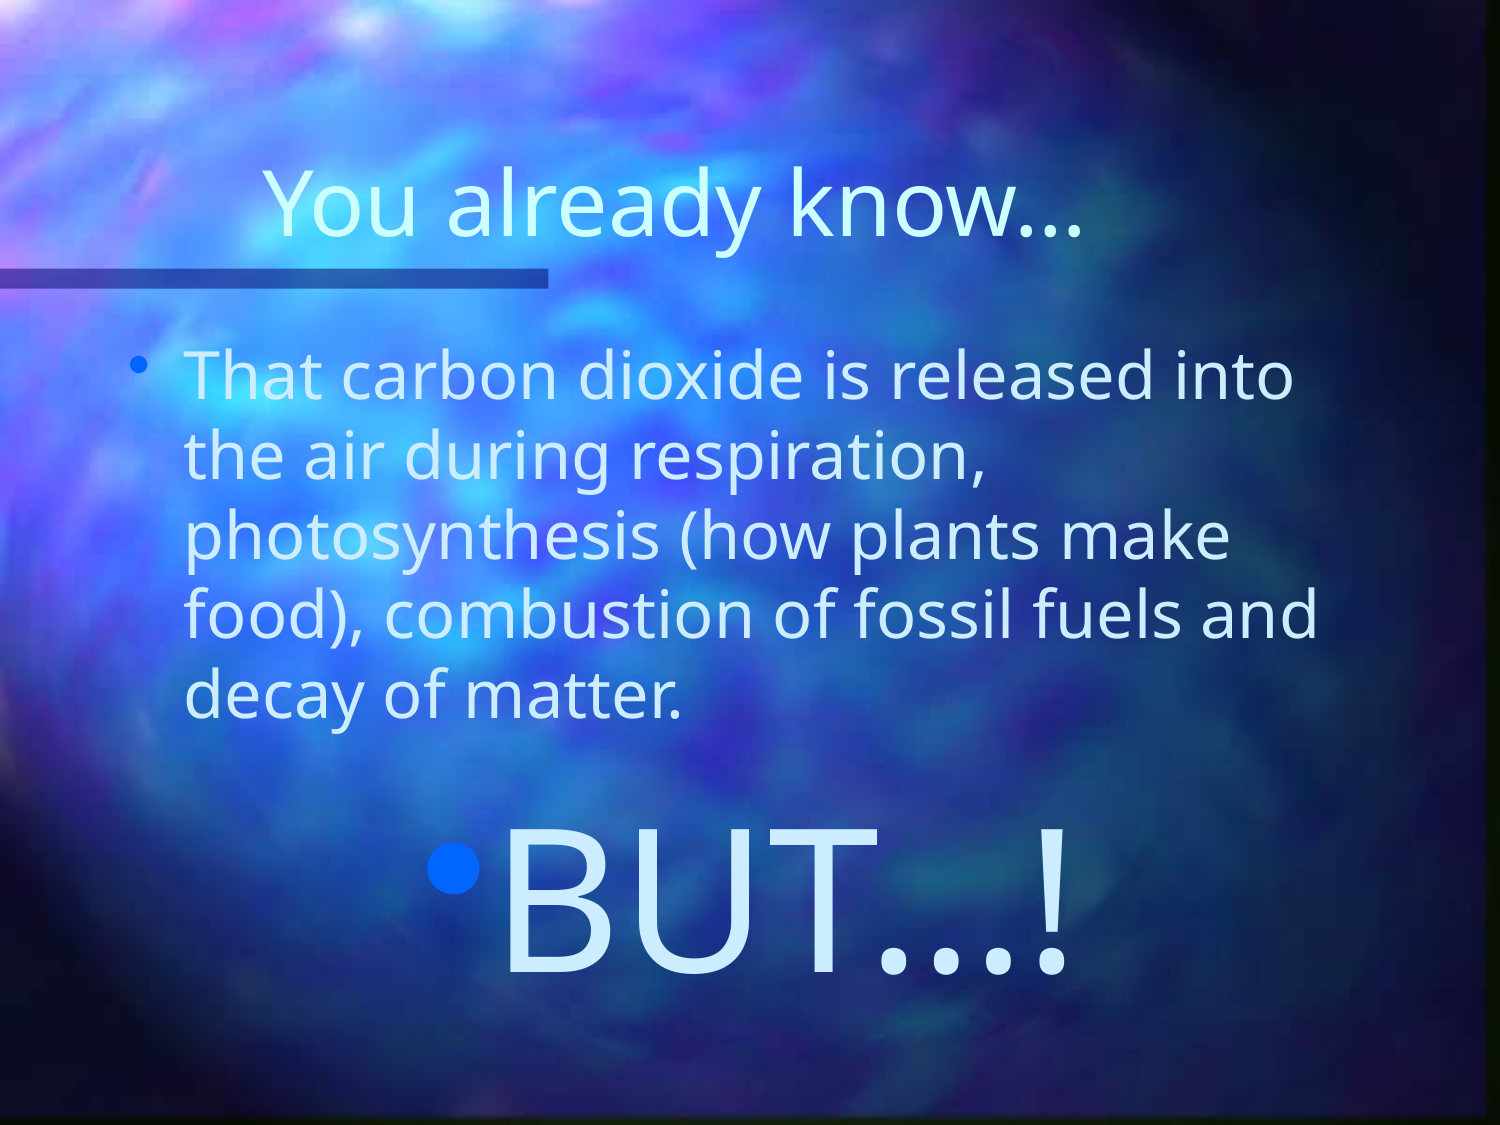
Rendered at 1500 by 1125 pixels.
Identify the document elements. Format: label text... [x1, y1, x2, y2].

title You already know… [37, 74, 1313, 263]
list That carbon dioxide is released into the air during respiration, photosynthesis (how plants make food), combustion of fossil fuels and decay of matter. BUT…! [112, 324, 1388, 1001]
picture [0, 0, 1500, 1125]
